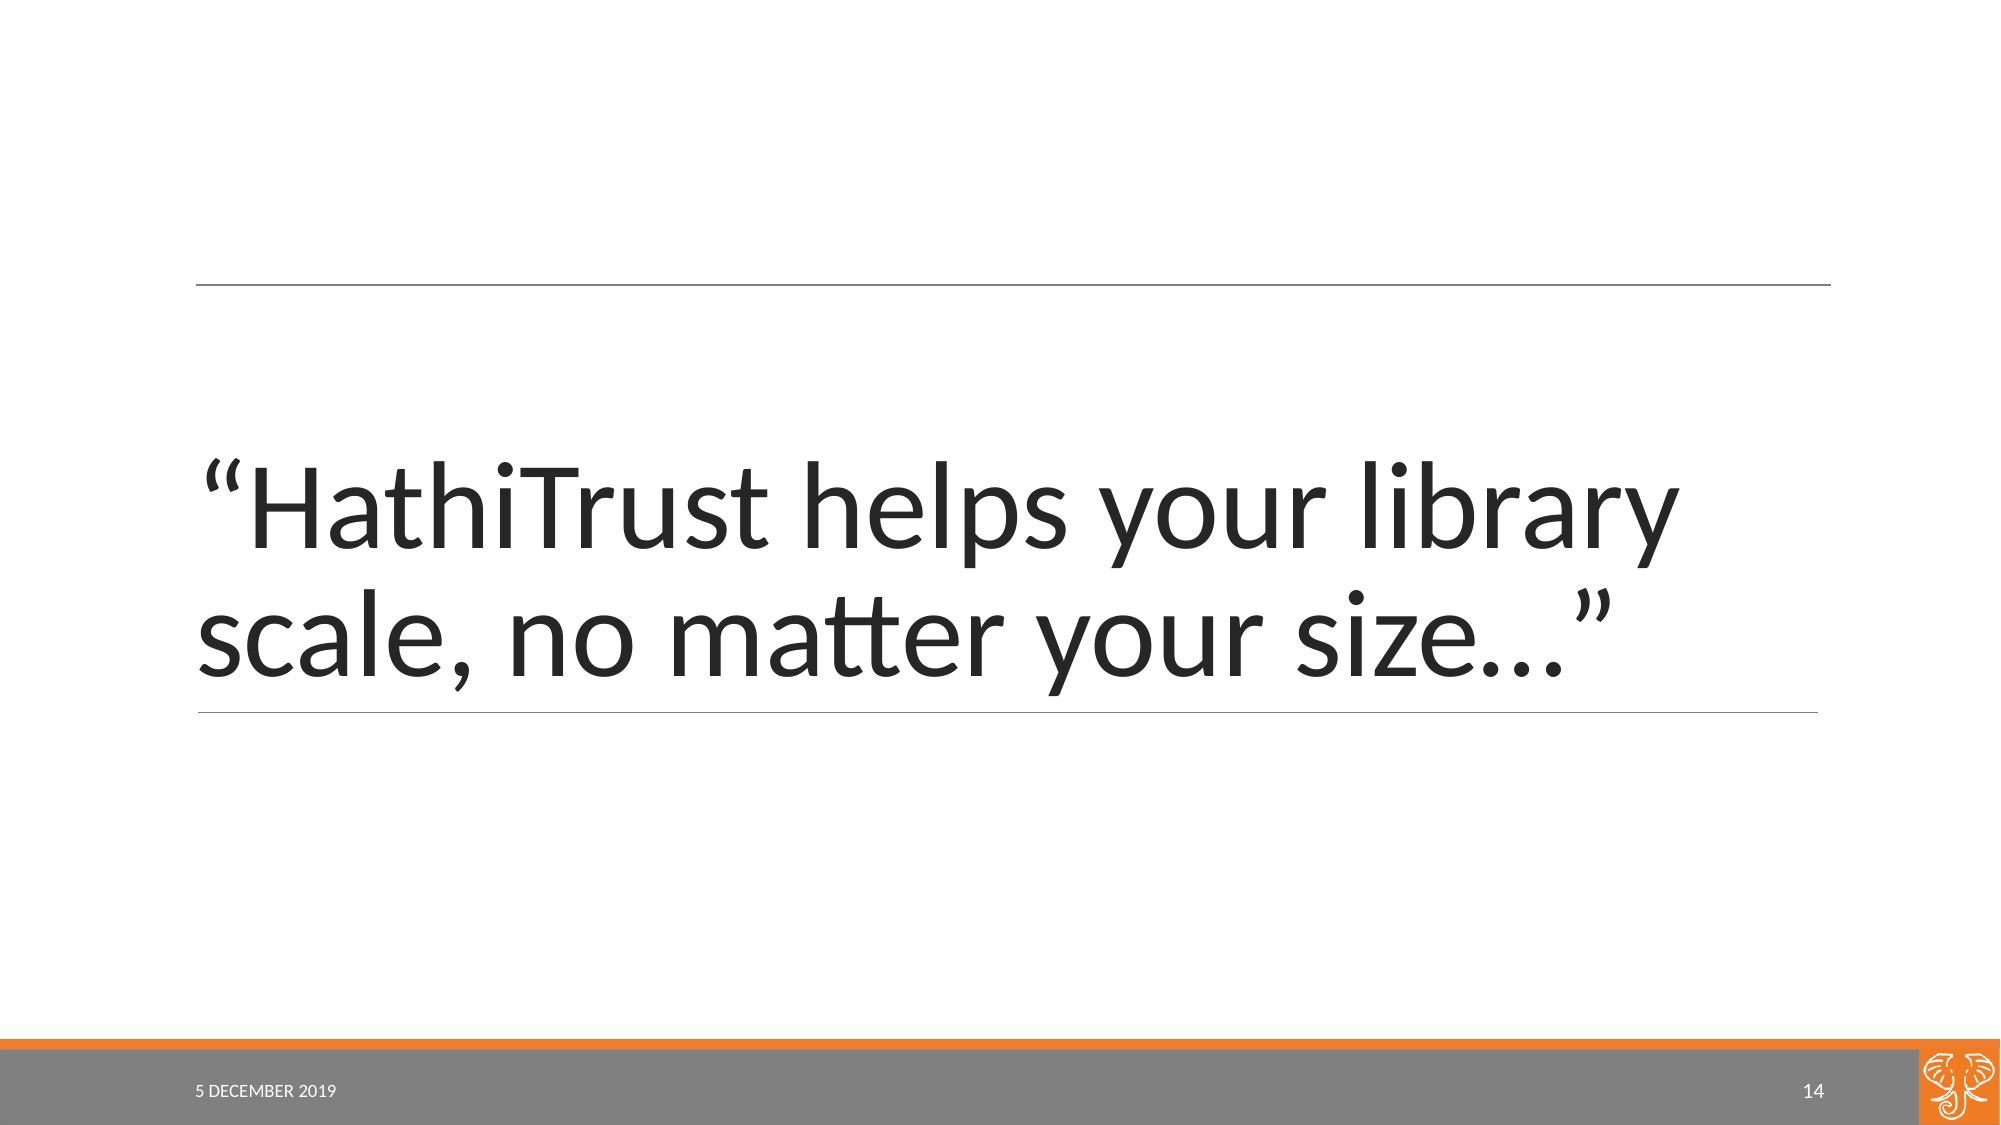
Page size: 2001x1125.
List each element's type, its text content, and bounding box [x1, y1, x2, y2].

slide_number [180, 1059, 586, 1120]
picture [1919, 1048, 2000, 1124]
slide_number 14 [1624, 1059, 1840, 1120]
title “HathiTrust helps your library scale, no matter your size…” [180, 124, 1830, 710]
